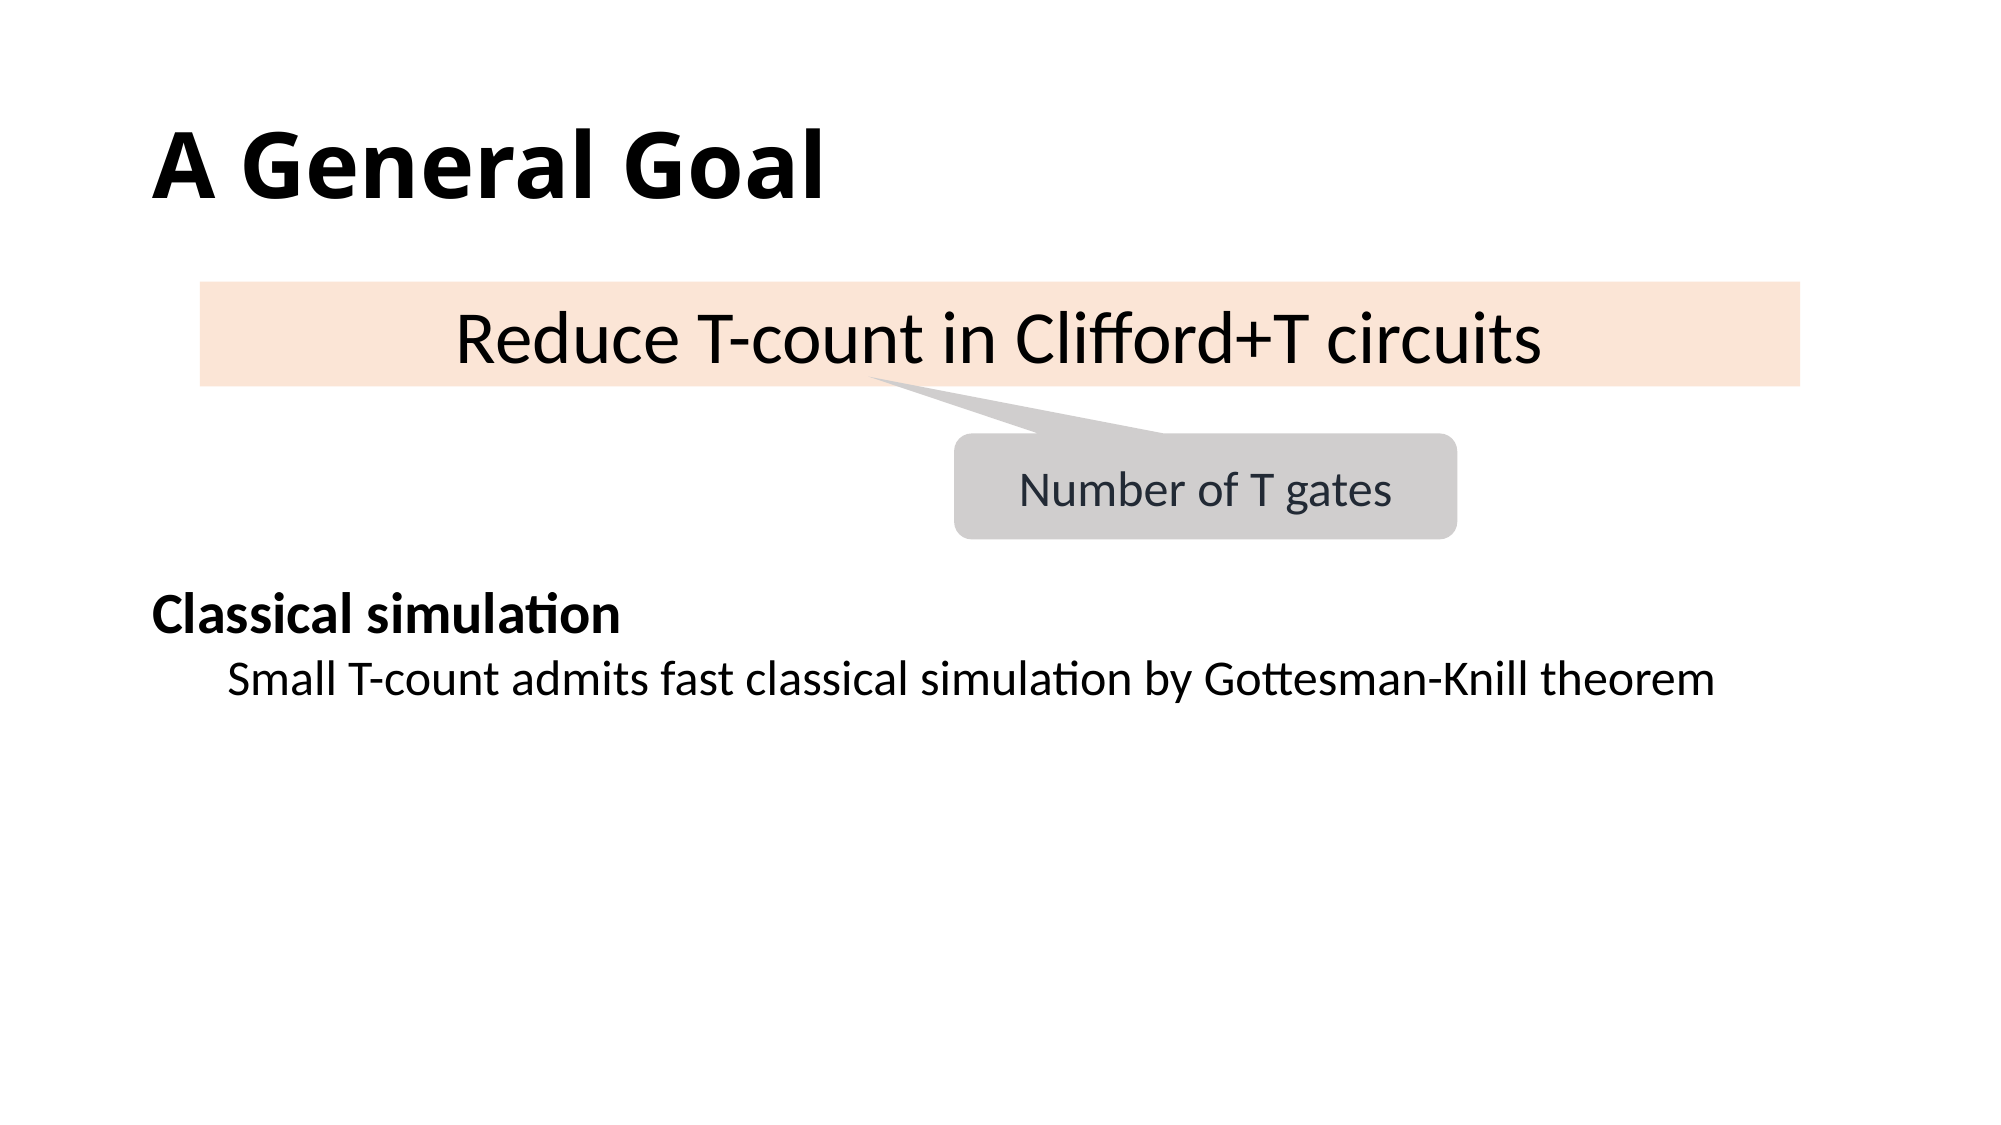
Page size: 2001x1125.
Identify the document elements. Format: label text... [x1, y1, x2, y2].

text_box Classical simulation Small T-count admits fast classical simulation by Gottesman-Knill theorem [137, 567, 1945, 713]
text_box Reduce T-count in Clifford+T circuits [199, 281, 1801, 387]
text_box Number of T gates [867, 375, 1459, 541]
title A General Goal [137, 59, 1863, 278]
